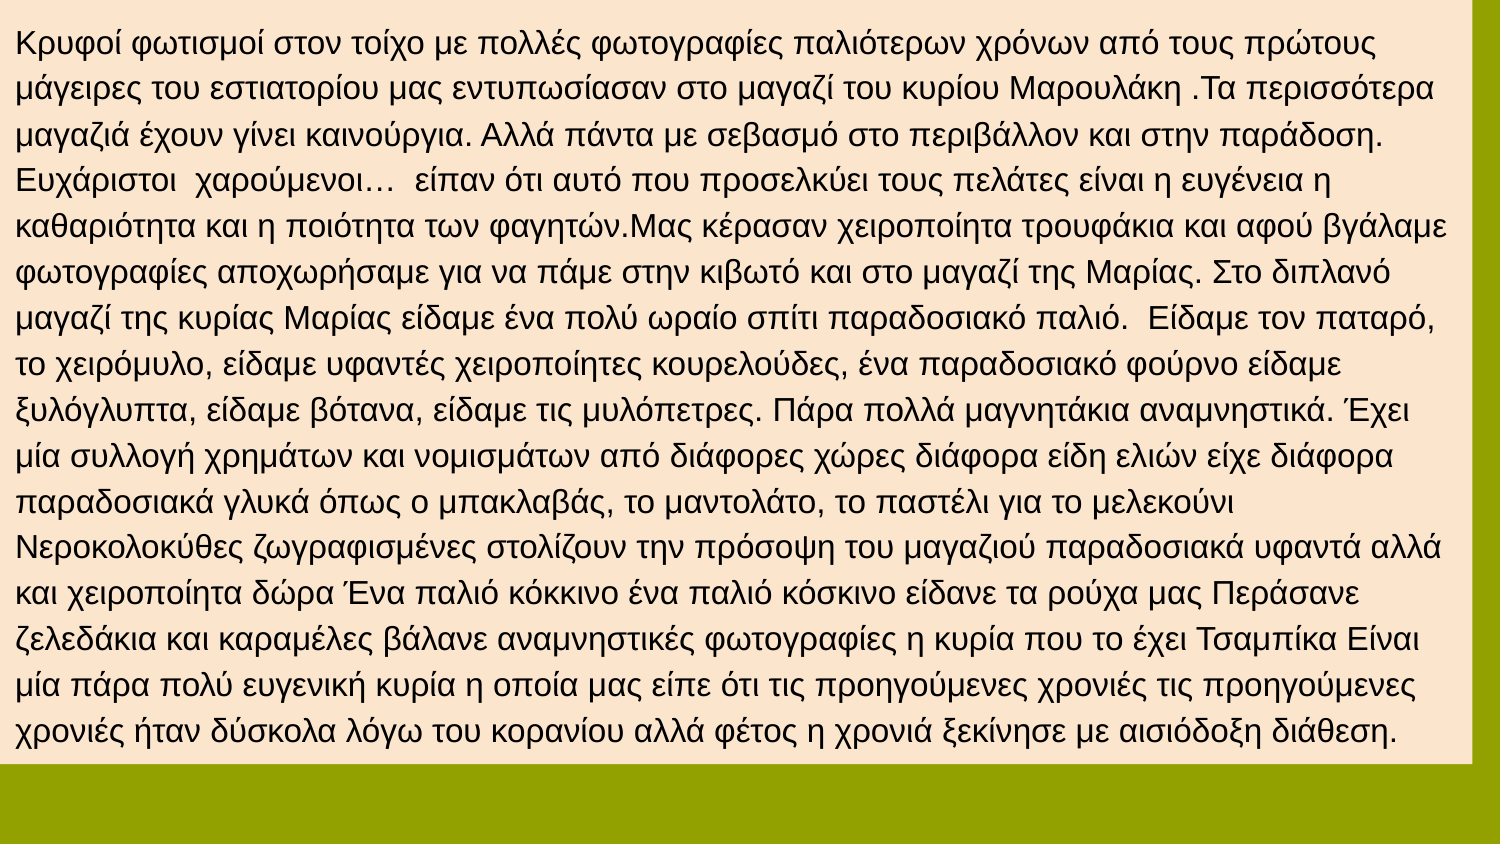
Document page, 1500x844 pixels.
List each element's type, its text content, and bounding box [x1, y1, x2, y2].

text_box Κρυφοί φωτισμοί στον τοίχο με πολλές φωτογραφίες παλιότερων χρόνων από τους πρώτους μάγειρες του εστιατορίου μας εντυπωσίασαν στο μαγαζί του κυρίου Μαρουλάκη .Τα περισσότερα μαγαζιά έχουν γίνει καινούργια. Αλλά πάντα με σεβασμό στο περιβάλλον και στην παράδοση. Ευχάριστοι χαρούμενοι… είπαν ότι αυτό που προσελκύει τους πελάτες είναι η ευγένεια η καθαριότητα και η ποιότητα των φαγητών.Μας κέρασαν χειροποίητα τρουφάκια και αφού βγάλαμε φωτογραφίες αποχωρήσαμε για να πάμε στην κιβωτό και στο μαγαζί της Μαρίας. Στο διπλανό μαγαζί της κυρίας Μαρίας είδαμε ένα πολύ ωραίο σπίτι παραδοσιακό παλιό. Είδαμε τον παταρό, το χειρόμυλο, είδαμε υφαντές χειροποίητες κουρελούδες, ένα παραδοσιακό φούρνο είδαμε ξυλόγλυπτα, είδαμε βότανα, είδαμε τις μυλόπετρες. Πάρα πολλά μαγνητάκια αναμνηστικά. Έχει μία συλλογή χρημάτων και νομισμάτων από διάφορες χώρες διάφορα είδη ελιών είχε διάφορα παραδοσιακά γλυκά όπως ο μπακλαβάς, το μαντολάτο, το παστέλι για το μελεκούνι Νεροκολοκύθες ζωγραφισμένες στολίζουν την πρόσοψη του μαγαζιού παραδοσιακά υφαντά αλλά και χειροποίητα δώρα Ένα παλιό κόκκινο ένα παλιό κόσκινο είδανε τα ρούχα μας Περάσανε ζελεδάκια και καραμέλες βάλανε αναμνηστικές φωτογραφίες η κυρία που το έχει Τσαμπίκα Είναι μία πάρα πολύ ευγενική κυρία η οποία μας είπε ότι τις προηγούμενες χρονιές τις προηγούμενες χρονιές ήταν δύσκολα λόγω του κορανίου αλλά φέτος η χρονιά ξεκίνησε με αισιόδοξη διάθεση. [0, 0, 1473, 765]
